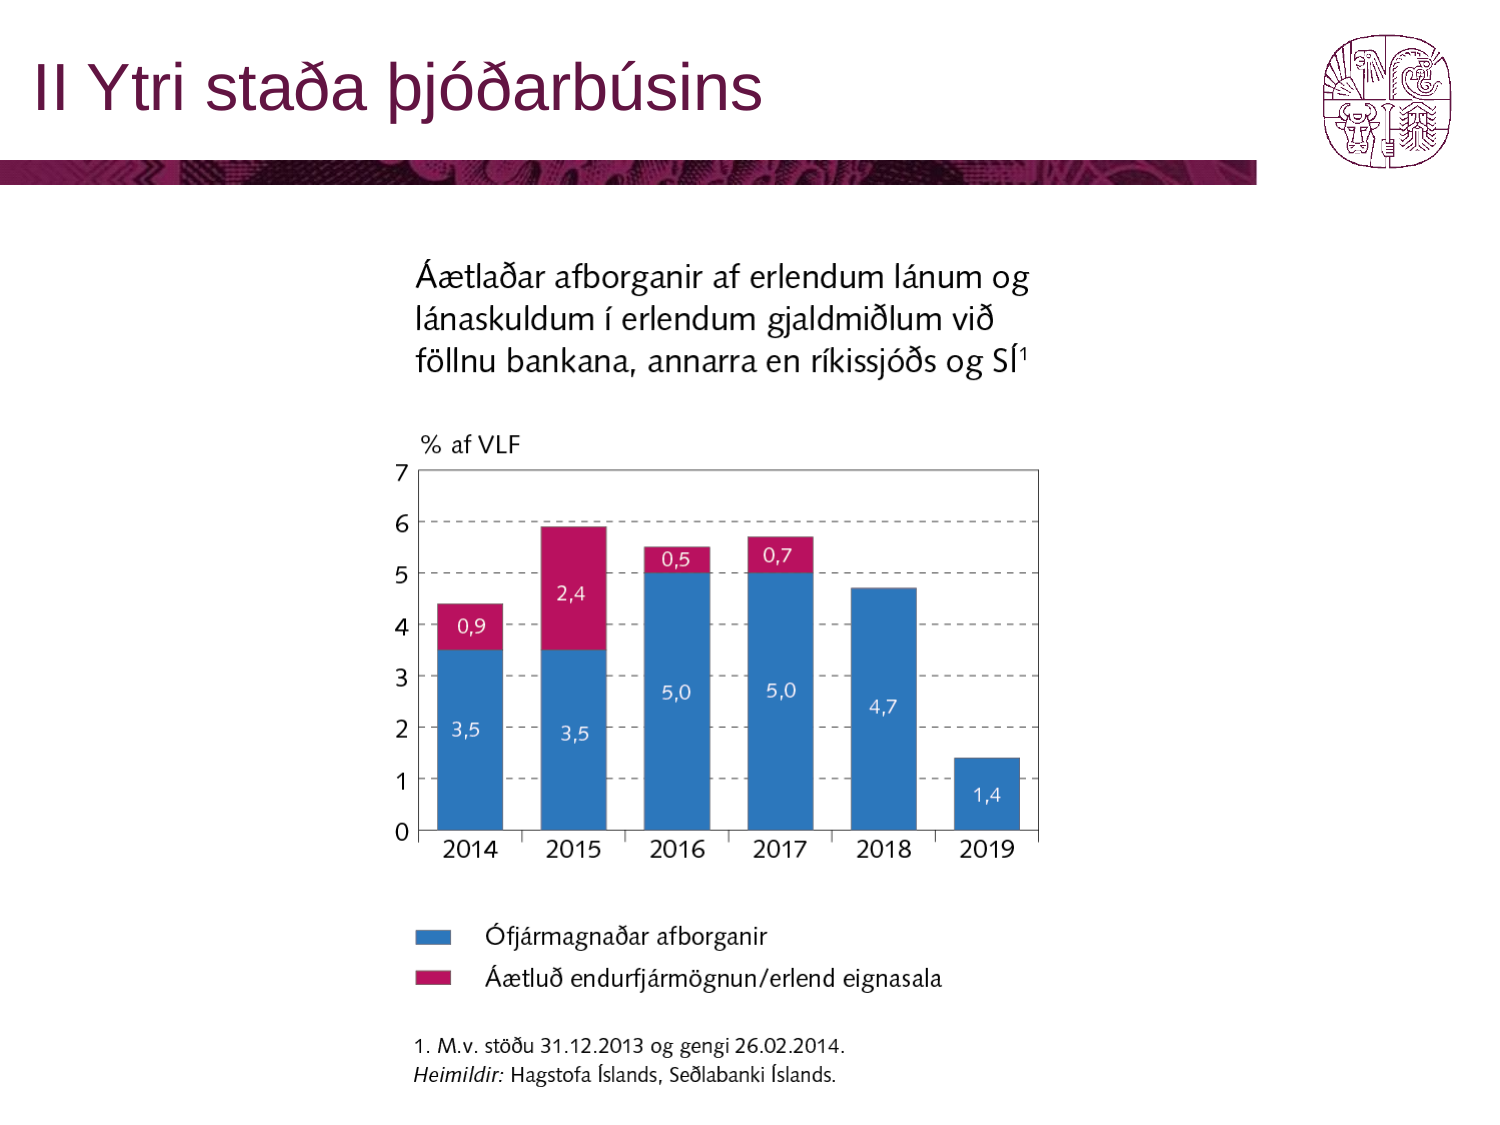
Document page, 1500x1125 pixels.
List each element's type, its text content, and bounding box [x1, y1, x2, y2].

picture [0, 160, 1258, 185]
title II Ytri staða þjóðarbúsins [17, 19, 1247, 149]
picture [1316, 31, 1456, 173]
picture [395, 214, 1039, 1087]
